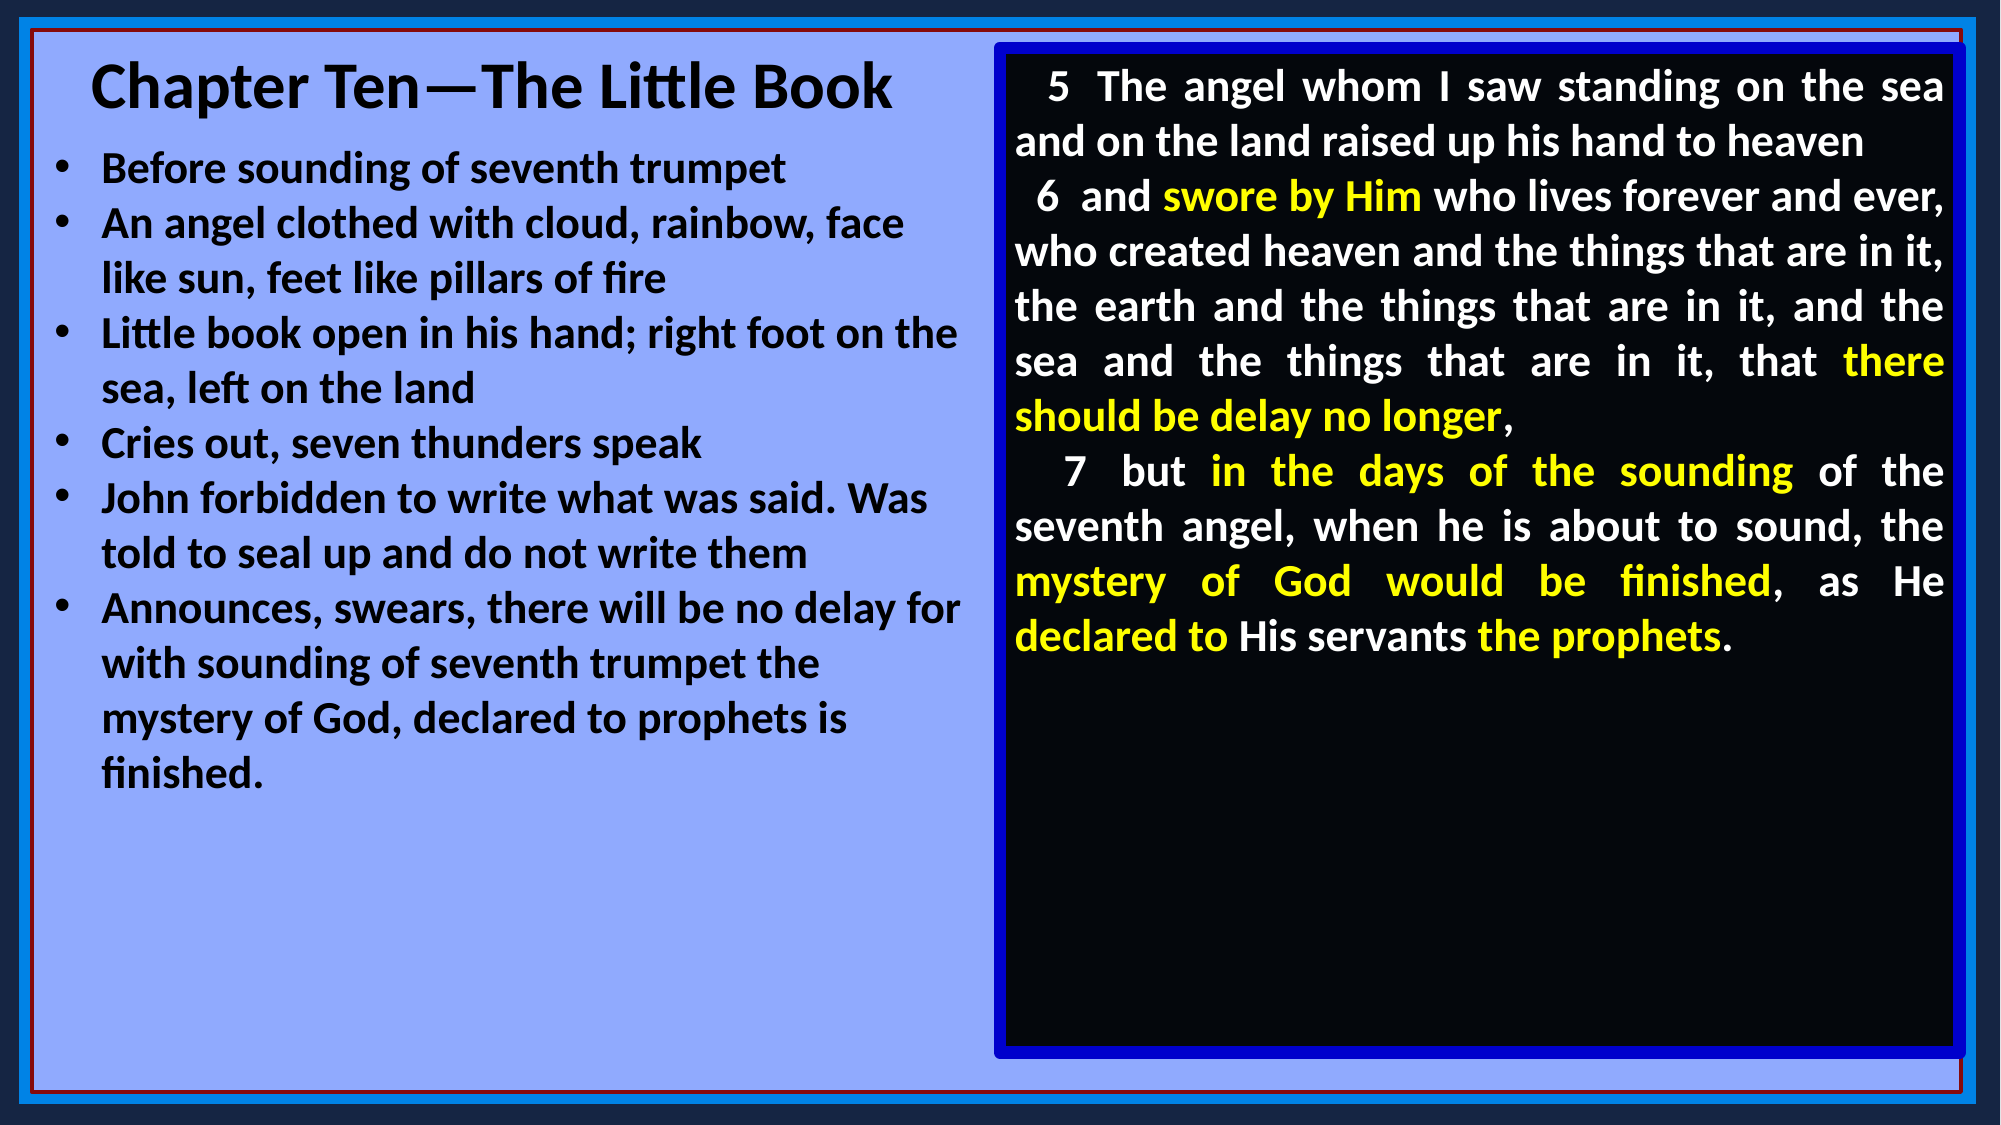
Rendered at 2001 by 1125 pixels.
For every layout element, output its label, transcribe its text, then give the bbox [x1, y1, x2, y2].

text_box 5 The angel whom I saw standing on the sea and on the land raised up his hand to heaven 6 and swore by Him who lives forever and ever, who created heaven and the things that are in it, the earth and the things that are in it, and the sea and the things that are in it, that there should be delay no longer, 7 but in the days of the sounding of the seventh angel, when he is about to sound, the mystery of God would be finished, as He declared to His servants the prophets. [999, 48, 1960, 1053]
text_box Before sounding of seventh trumpet An angel clothed with cloud, rainbow, face like sun, feet like pillars of fire Little book open in his hand; right foot on the sea, left on the land Cries out, seven thunders speak John forbidden to write what was said. Was told to seal up and do not write them Announces, swears, there will be no delay for with sounding of seventh trumpet the mystery of God, declared to prophets is finished. [39, 130, 988, 805]
text_box Chapter Ten—The Little Book [22, 34, 994, 130]
